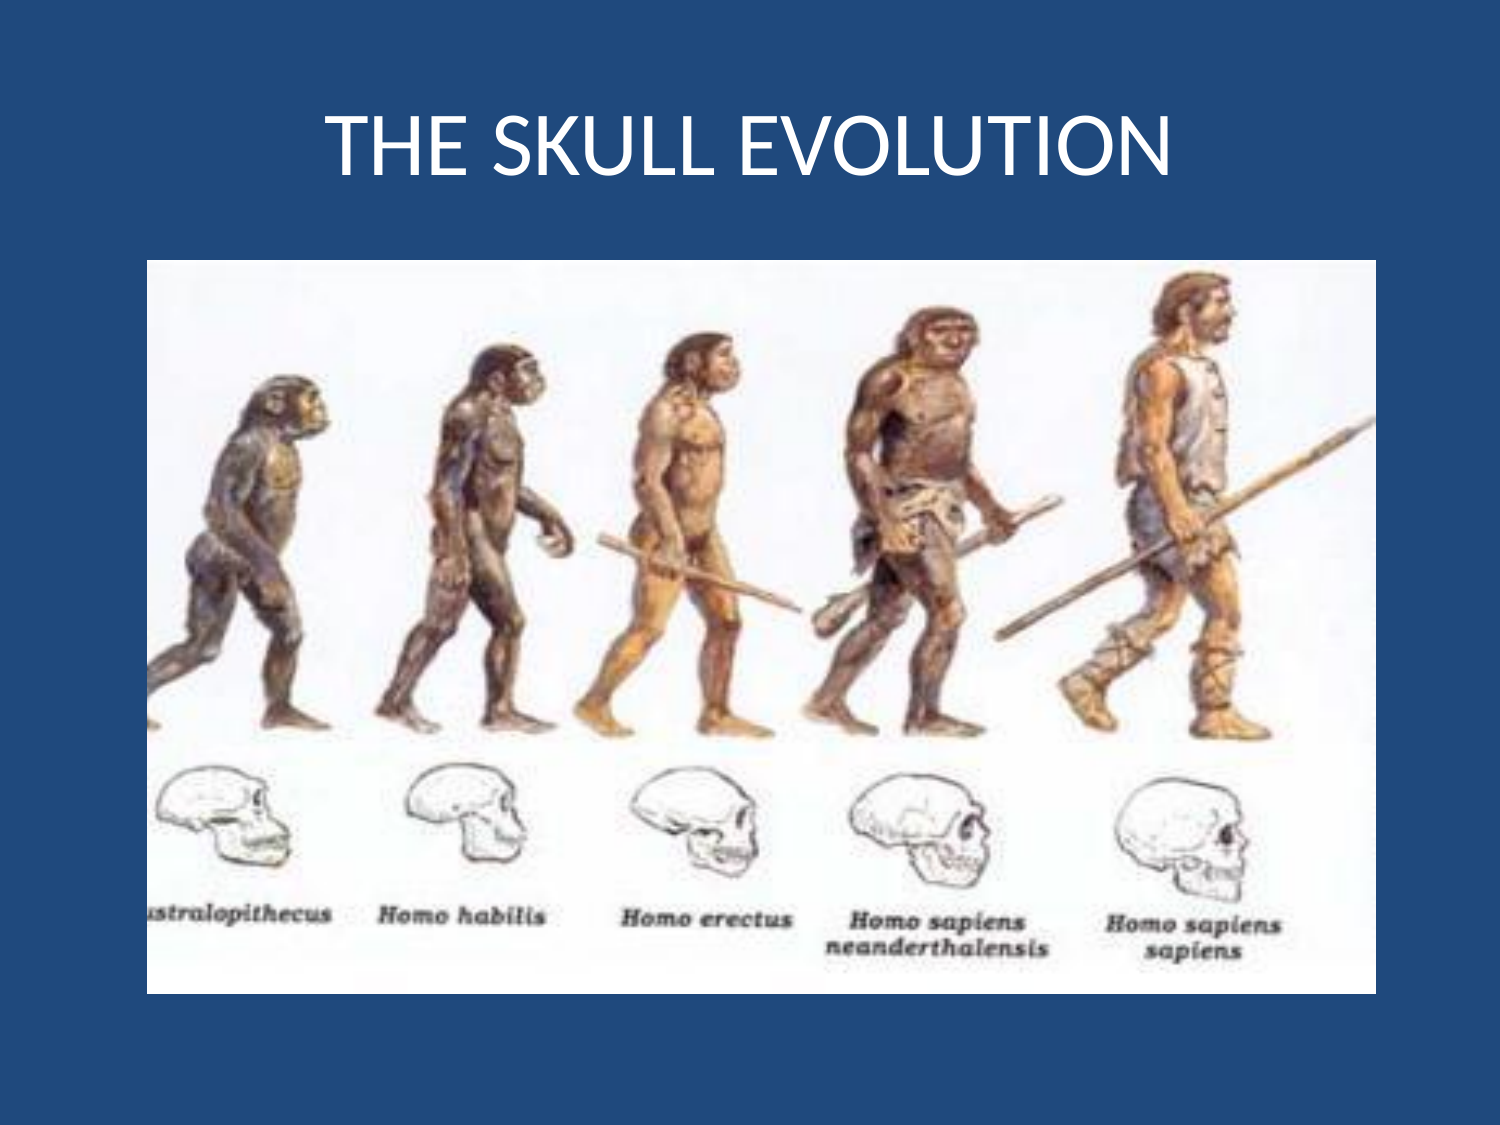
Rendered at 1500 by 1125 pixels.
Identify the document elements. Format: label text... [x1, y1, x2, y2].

picture [147, 260, 1377, 994]
title THE SKULL EVOLUTION [74, 44, 1426, 233]
